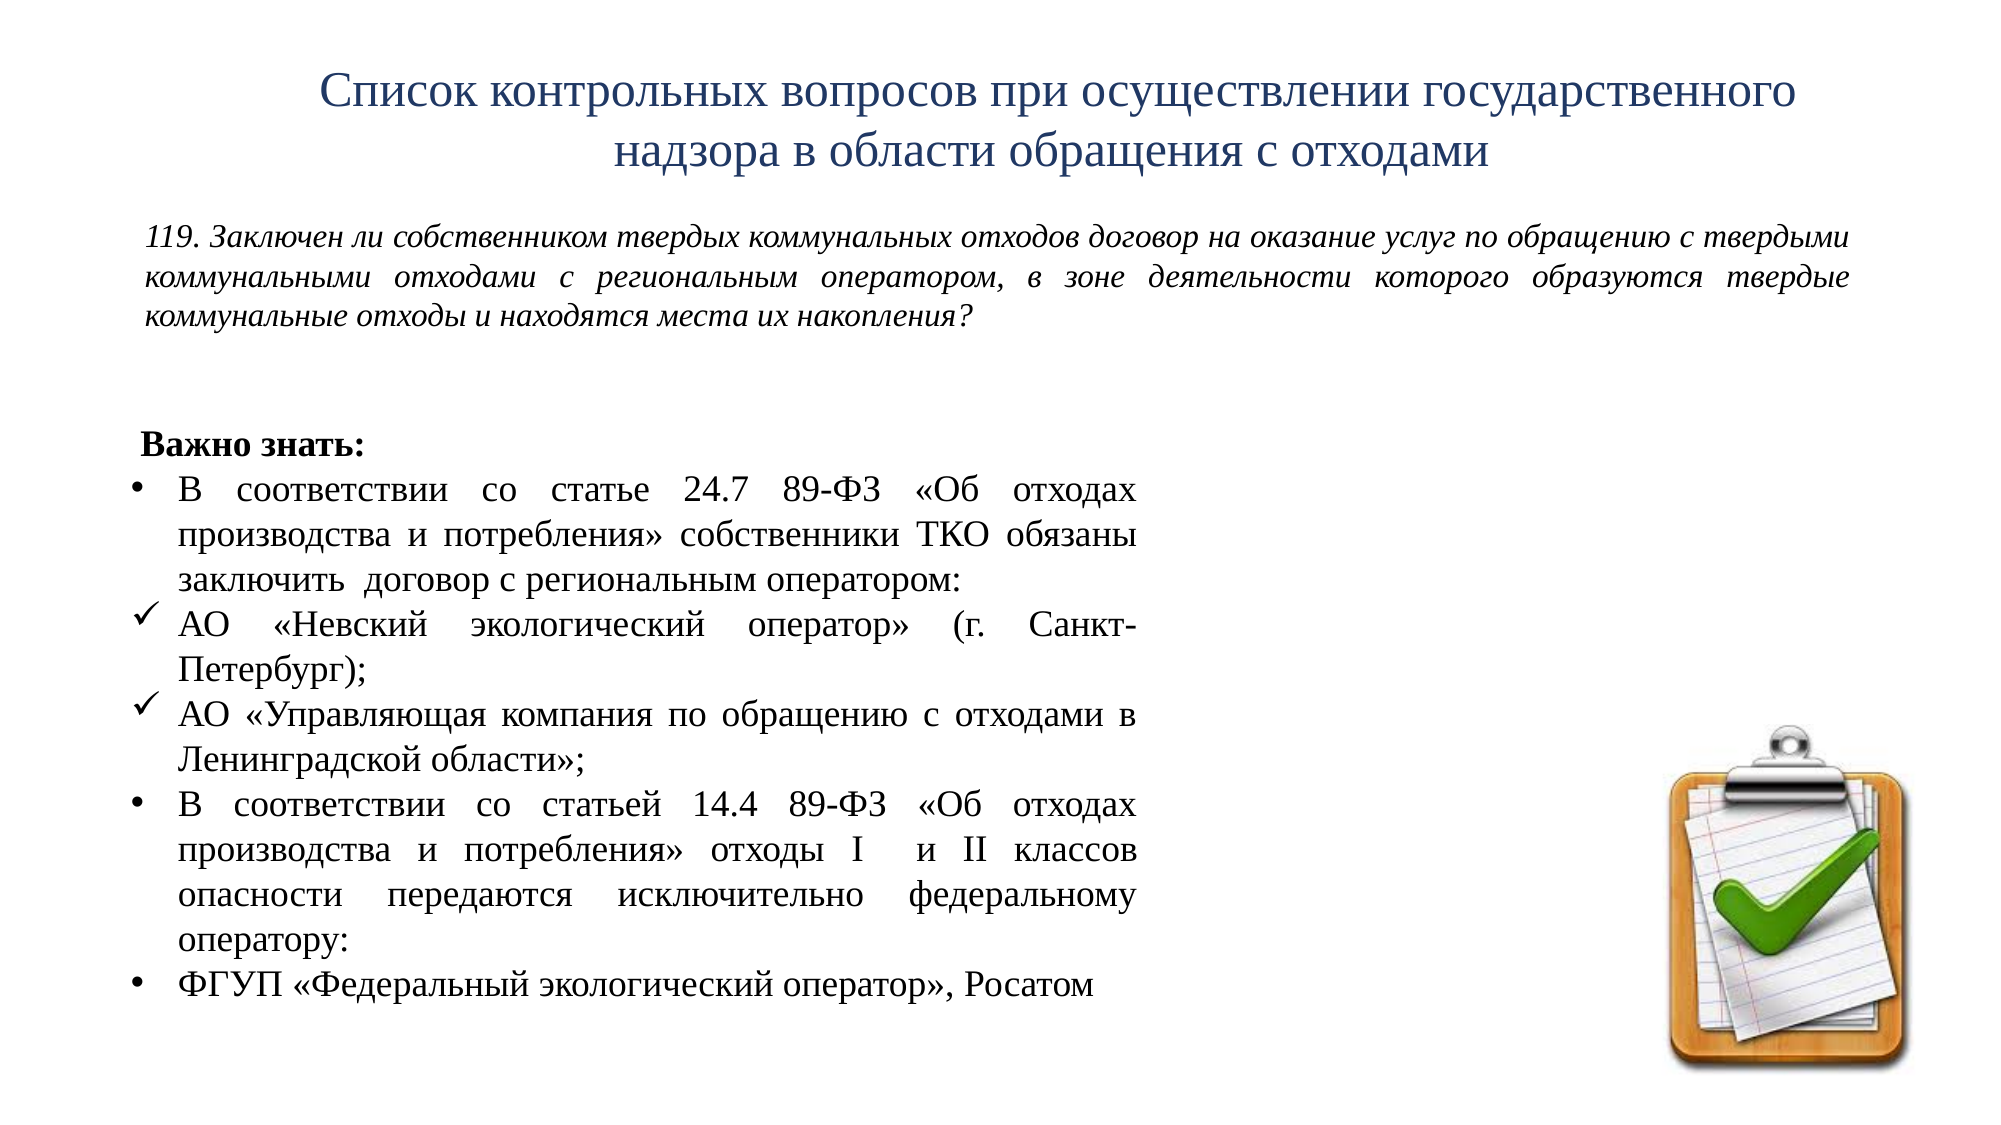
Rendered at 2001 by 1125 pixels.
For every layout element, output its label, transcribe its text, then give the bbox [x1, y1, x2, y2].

text_box Важно знать: В соответствии со статье 24.7 89-ФЗ «Об отходах производства и потребления» собственники ТКО обязаны заключить договор с региональным оператором: АО «Невский экологический оператор» (г. Санкт-Петербург); АО «Управляющая компания по обращению с отходами в Ленинградской области»; В соответствии со статьей 14.4 89-ФЗ «Об отходах производства и потребления» отходы I и II классов опасности передаются исключительно федеральному оператору: ФГУП «Федеральный экологический оператор», Росатом [116, 411, 1153, 1012]
text_box Список контрольных вопросов при осуществлении государственного надзора в области обращения с отходами [243, 48, 1860, 244]
picture [1613, 724, 1966, 1077]
text_box 119. Заключен ли собственником твердых коммунальных отходов договор на оказание услуг по обращению с твердыми коммунальными отходами с региональным оператором, в зоне деятельности которого образуются твердые коммунальные отходы и находятся места их накопления? [130, 166, 1868, 516]
